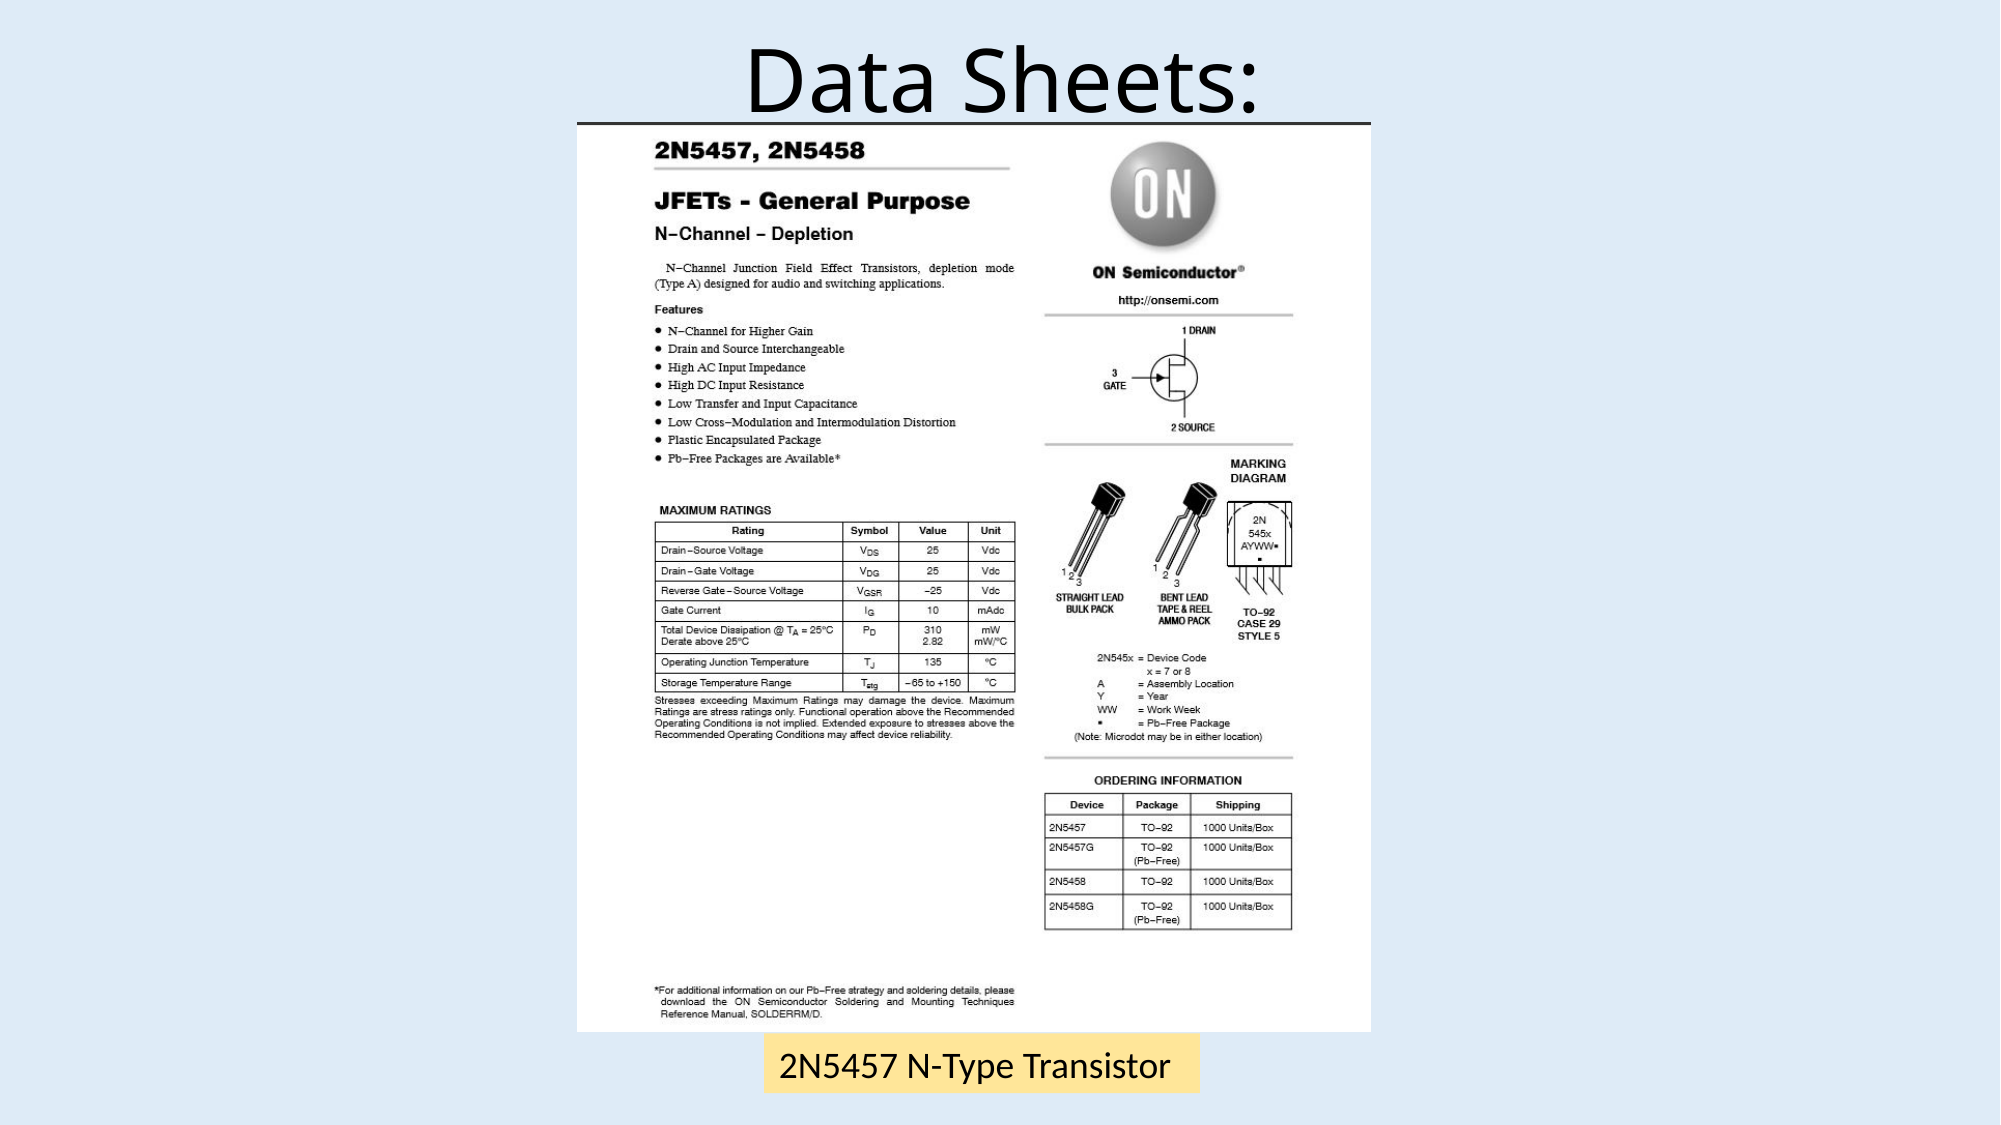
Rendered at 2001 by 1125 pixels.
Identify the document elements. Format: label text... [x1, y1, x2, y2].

picture [577, 122, 1371, 1032]
text_box 2N5457 N-Type Transistor [764, 1033, 1200, 1094]
title Data Sheets: [140, 27, 1866, 246]
